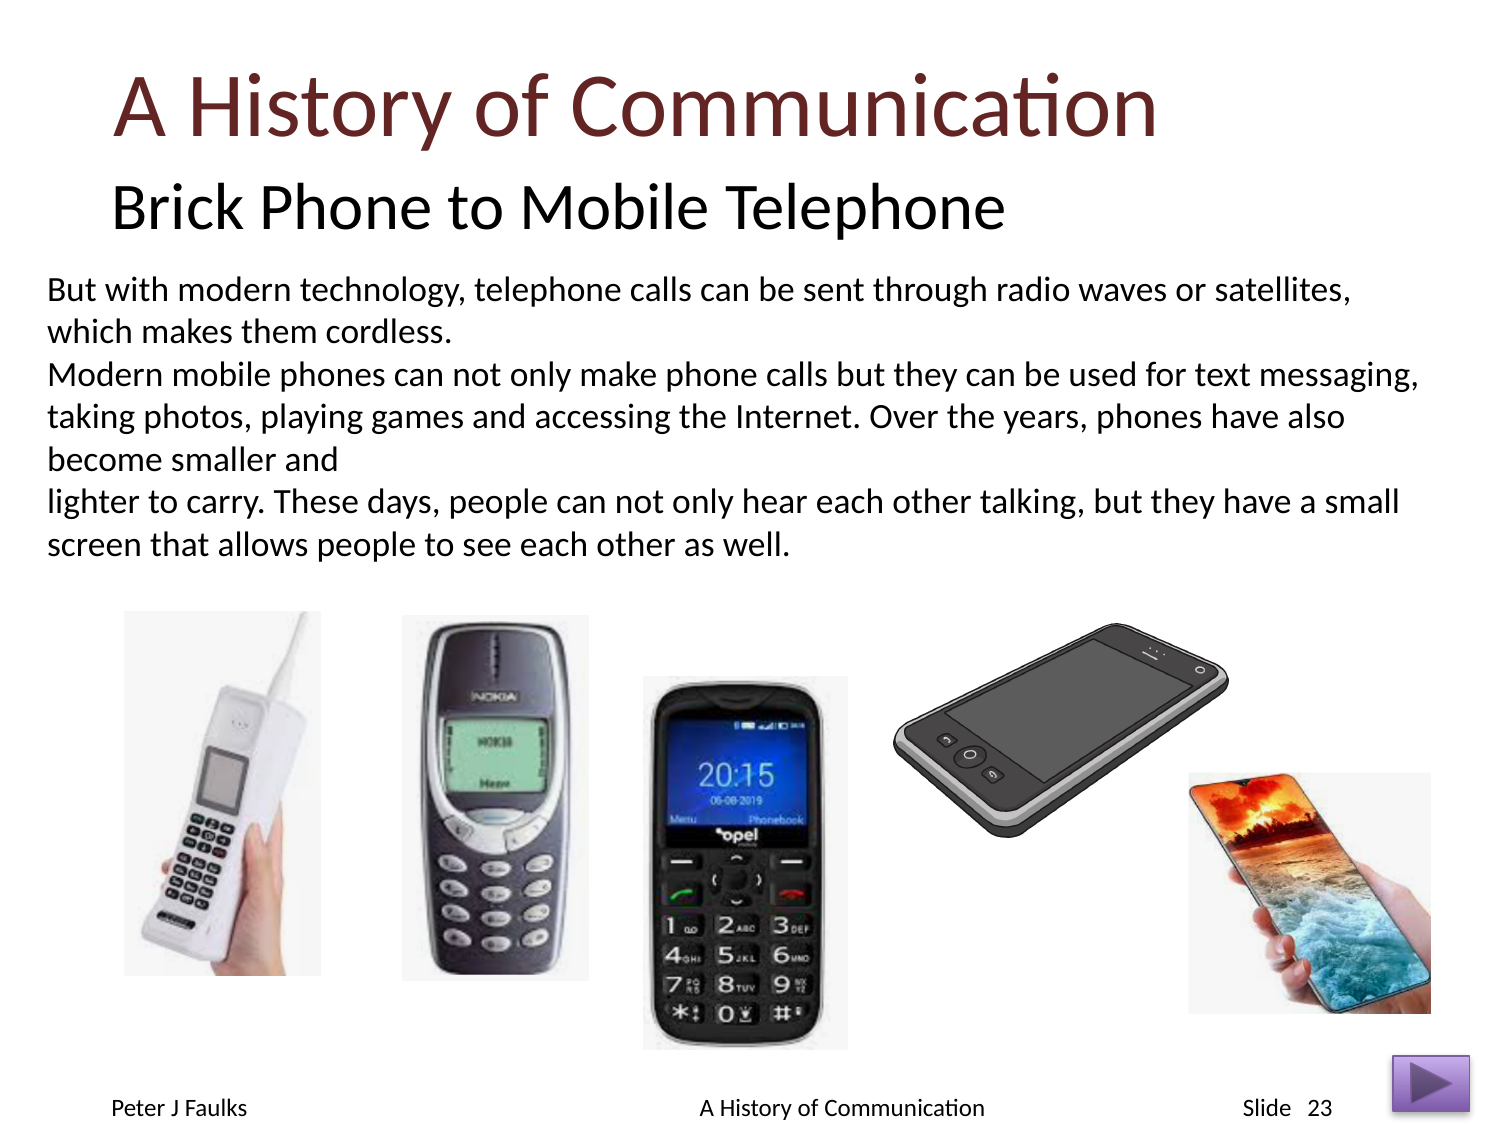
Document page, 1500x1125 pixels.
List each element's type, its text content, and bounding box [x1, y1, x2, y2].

title A History of Communication [0, 0, 1275, 221]
picture [124, 611, 321, 977]
picture [893, 623, 1431, 1014]
text_box But with modern technology, telephone calls can be sent through radio waves or satellites, which makes them cordless. Modern mobile phones can not only make phone calls but they can be used for text messaging, taking photos, playing games and accessing the Internet. Over the years, phones have also become smaller and lighter to carry. These days, people can not only hear each other talking, but they have a small screen that allows people to see each other as well. [32, 258, 1459, 571]
picture [402, 615, 589, 981]
text_box Brick Phone to Mobile Telephone [96, 155, 1275, 251]
text_box [1392, 1055, 1470, 1112]
picture [643, 676, 848, 1051]
text_box Peter J Faulks A History of Communication Slide 23 [96, 1083, 1459, 1125]
